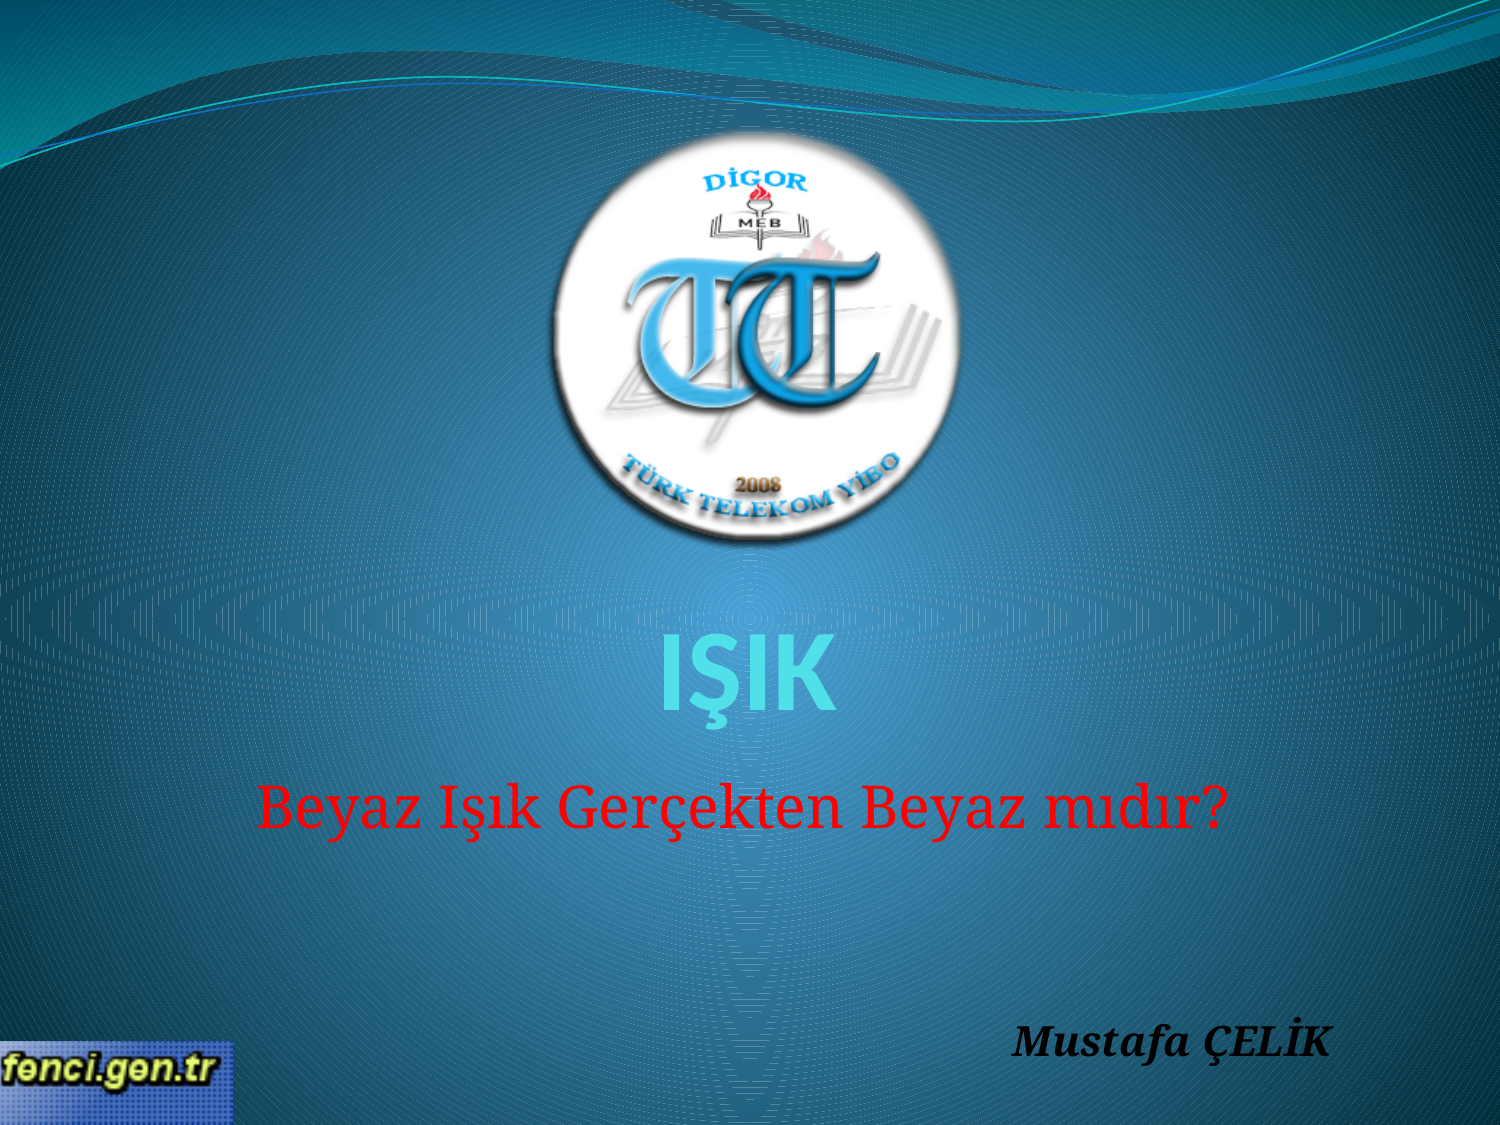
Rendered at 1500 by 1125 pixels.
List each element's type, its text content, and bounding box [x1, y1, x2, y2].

picture [0, 1041, 233, 1125]
subtitle Beyaz Işık Gerçekten Beyaz mıdır? [222, 761, 1273, 891]
text_box Mustafa ÇELİK [855, 1007, 1500, 1090]
title IŞIK [10, 492, 1487, 734]
picture [421, 102, 1083, 598]
